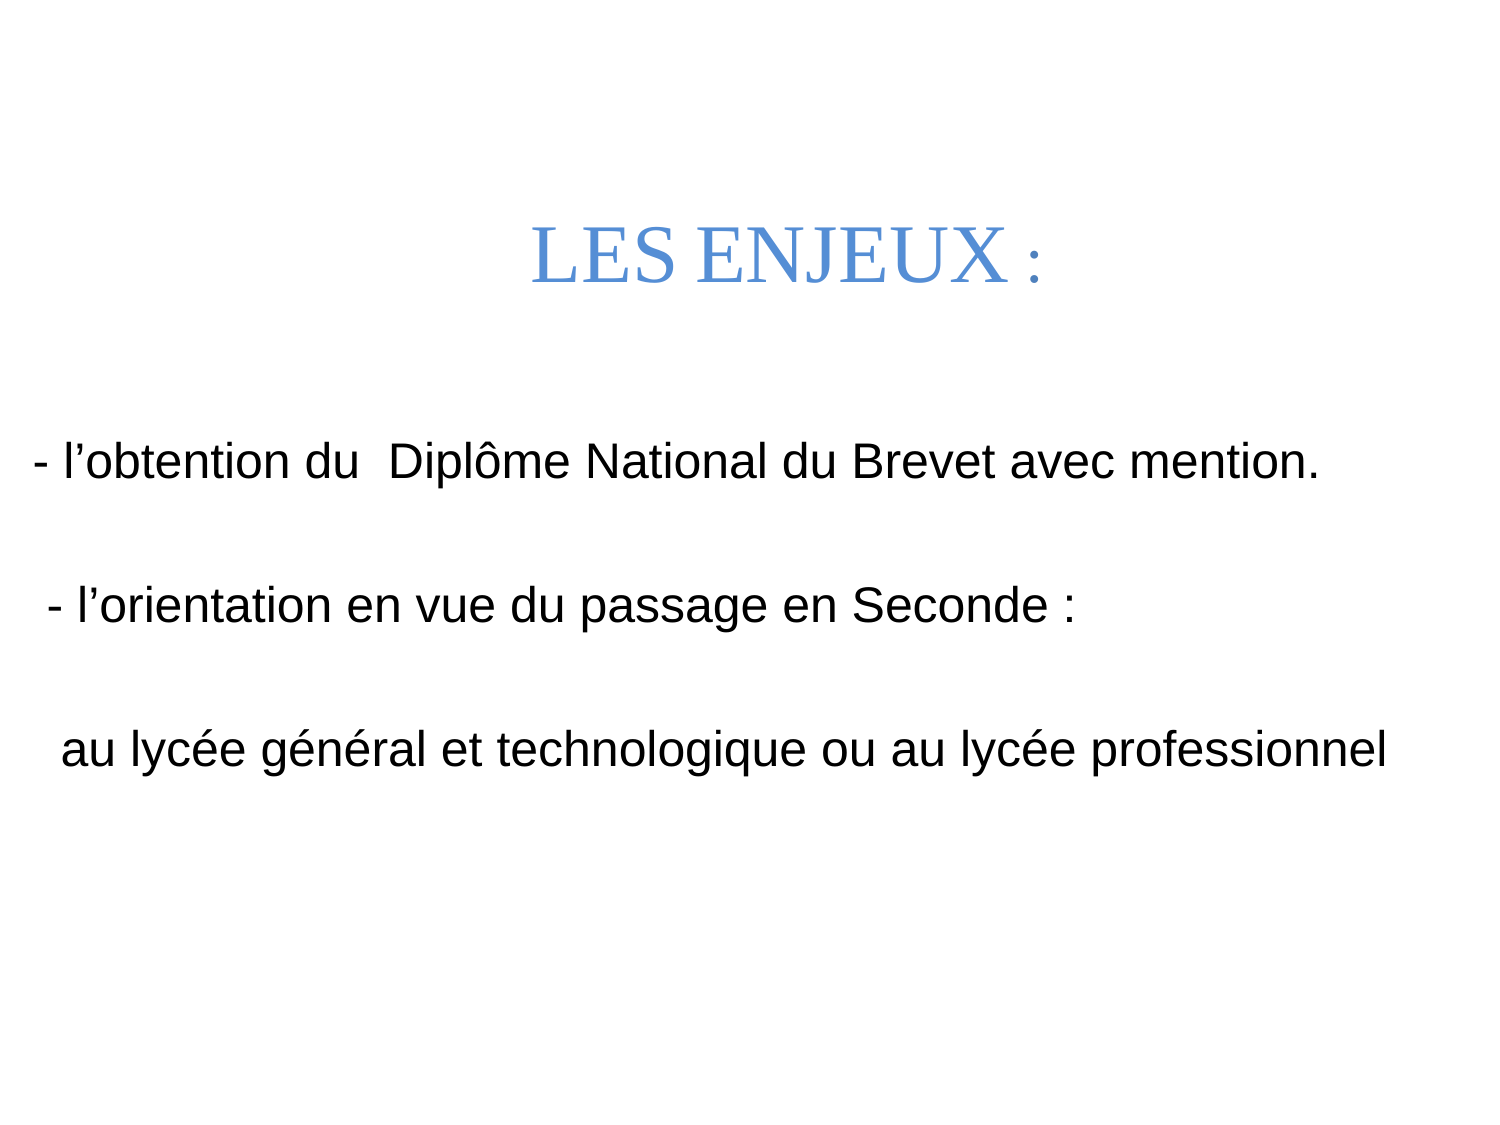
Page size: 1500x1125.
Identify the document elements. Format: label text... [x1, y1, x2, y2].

list - l’obtention du Diplôme National du Brevet avec mention. - l’orientation en vue du passage en Seconde : au lycée général et technologique ou au lycée professionnel [17, 420, 1459, 1074]
title LES ENJEUX : [149, 44, 1426, 315]
